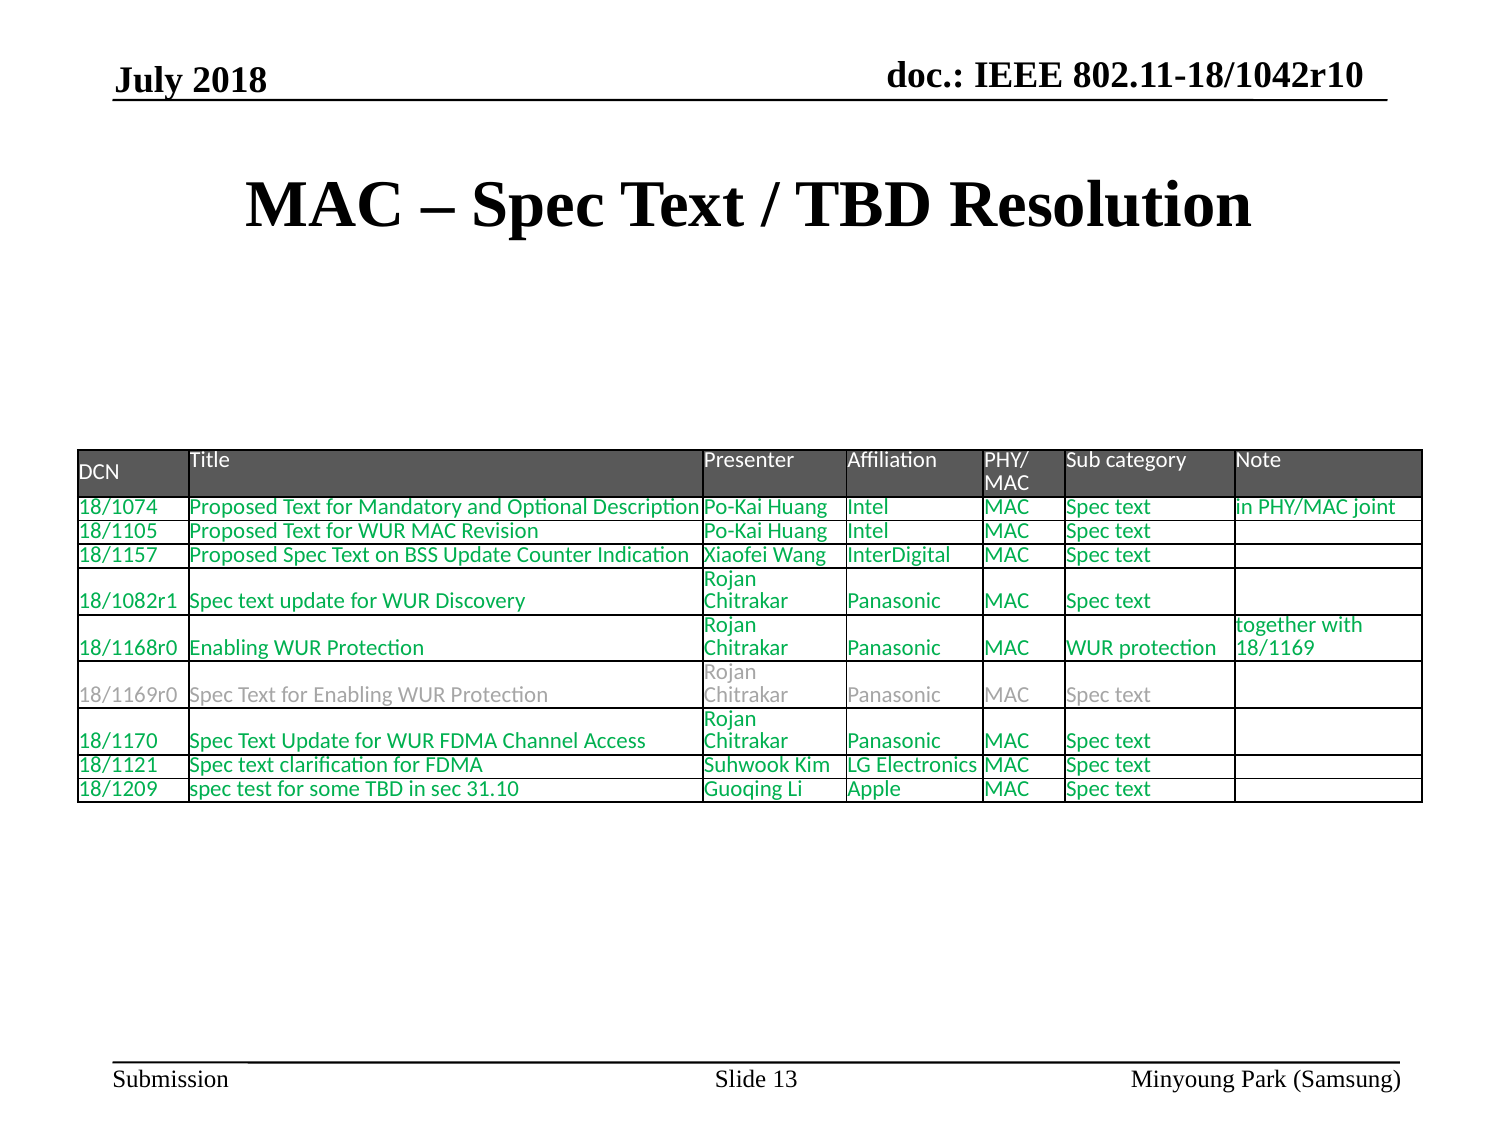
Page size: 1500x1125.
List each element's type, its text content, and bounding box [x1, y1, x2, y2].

table_cell MAC [984, 779, 1064, 801]
table_cell [1236, 779, 1421, 801]
table_cell Guoqing Li [704, 779, 846, 801]
table_cell WUR protection [1066, 616, 1234, 660]
table_cell Apple [847, 779, 982, 801]
footer Minyoung Park (Samsung) [949, 1061, 1402, 1093]
table_cell 18/1168r0 [79, 616, 188, 660]
table_cell Proposed Spec Text on BSS Update Counter Indication [190, 545, 702, 567]
table_cell MAC [984, 709, 1064, 754]
table_cell [1236, 662, 1421, 707]
table_cell Spec text [1066, 521, 1234, 543]
table_header Title [190, 451, 702, 496]
table_cell [1236, 545, 1421, 567]
table_cell 18/1169r0 [79, 662, 188, 707]
table_cell 18/1121 [79, 756, 188, 778]
table_cell Rojan Chitrakar [704, 662, 846, 707]
table_cell [1236, 521, 1421, 543]
table_cell Rojan Chitrakar [704, 616, 846, 660]
table_cell MAC [984, 569, 1064, 614]
table_cell Enabling WUR Protection [190, 616, 702, 660]
table_cell MAC [984, 662, 1064, 707]
table_cell together with 18/1169 [1236, 616, 1421, 660]
table_cell Proposed Text for WUR MAC Revision [190, 521, 702, 543]
table_cell spec test for some TBD in sec 31.10 [190, 779, 702, 801]
table_cell Intel [847, 498, 982, 520]
slide_number Slide 13 [712, 1061, 800, 1093]
table_cell 18/1074 [79, 498, 188, 520]
table_cell Spec text [1066, 662, 1234, 707]
table_cell MAC [984, 498, 1064, 520]
table_cell Spec text clarification for FDMA [190, 756, 702, 778]
table_cell Po-Kai Huang [704, 521, 846, 543]
table_cell Panasonic [847, 569, 982, 614]
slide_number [114, 54, 335, 101]
table_header PHY/MAC [984, 451, 1064, 496]
table_header Presenter [704, 451, 846, 496]
table_cell 18/1105 [79, 521, 188, 543]
table_cell MAC [984, 616, 1064, 660]
table_cell 18/1170 [79, 709, 188, 754]
table_cell Spec text [1066, 569, 1234, 614]
table_cell Panasonic [847, 709, 982, 754]
table_cell Spec text [1066, 545, 1234, 567]
table_cell MAC [984, 521, 1064, 543]
table_cell Spec text [1066, 709, 1234, 754]
table_cell [1236, 709, 1421, 754]
table_cell 18/1157 [79, 545, 188, 567]
table_cell Intel [847, 521, 982, 543]
table_cell Panasonic [847, 662, 982, 707]
table_header DCN [79, 451, 188, 496]
table_cell Suhwook Kim [704, 756, 846, 778]
table_header Affiliation [847, 451, 982, 496]
table_cell Spec Text for Enabling WUR Protection [190, 662, 702, 707]
table_header Note [1236, 451, 1421, 496]
table_cell Proposed Text for Mandatory and Optional Description [190, 498, 702, 520]
table_cell Xiaofei Wang [704, 545, 846, 567]
table_cell LG Electronics [847, 756, 982, 778]
table_cell [1236, 756, 1421, 778]
table_cell InterDigital [847, 545, 982, 567]
table_cell Po-Kai Huang [704, 498, 846, 520]
table_cell Spec text [1066, 498, 1234, 520]
table_cell Panasonic [847, 616, 982, 660]
table_cell MAC [984, 756, 1064, 778]
table_cell Spec text update for WUR Discovery [190, 569, 702, 614]
table_cell 18/1209 [79, 779, 188, 801]
table_cell Rojan Chitrakar [704, 569, 846, 614]
title MAC – Spec Text / TBD Resolution [112, 112, 1388, 288]
table_header Sub category [1066, 451, 1234, 496]
table_cell MAC [984, 545, 1064, 567]
table_cell Rojan Chitrakar [704, 709, 846, 754]
table_cell Spec Text Update for WUR FDMA Channel Access [190, 709, 702, 754]
table_cell in PHY/MAC joint [1236, 498, 1421, 520]
table_cell [1236, 569, 1421, 614]
table_cell Spec text [1066, 779, 1234, 801]
table_cell Spec text [1066, 756, 1234, 778]
table_cell 18/1082r1 [79, 569, 188, 614]
